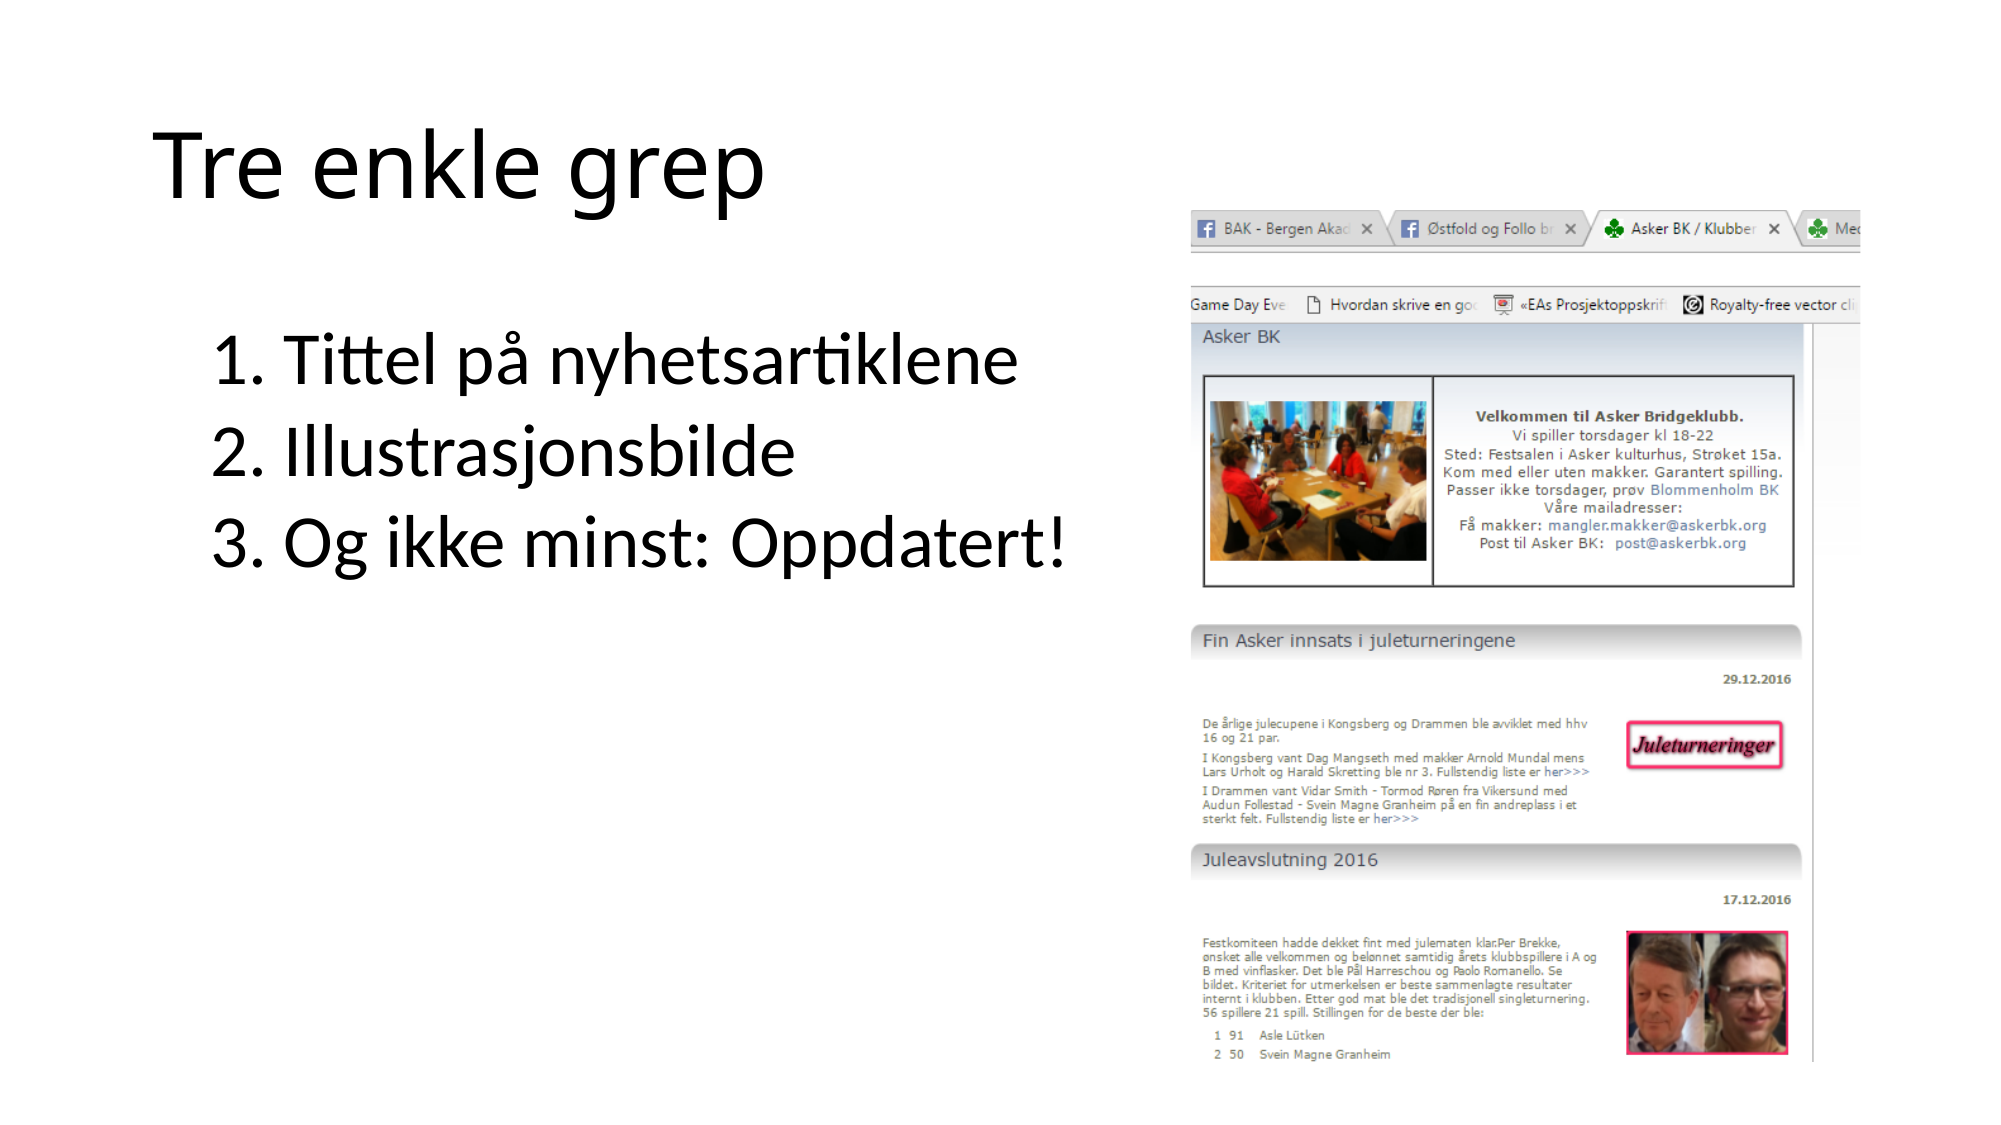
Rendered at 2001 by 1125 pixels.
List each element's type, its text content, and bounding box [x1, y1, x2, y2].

title Tre enkle grep [137, 59, 1863, 278]
list Tittel på nyhetsartiklene Illustrasjonsbilde Og ikke minst: Oppdatert! [0, 312, 1190, 1027]
picture [1190, 210, 1861, 1062]
